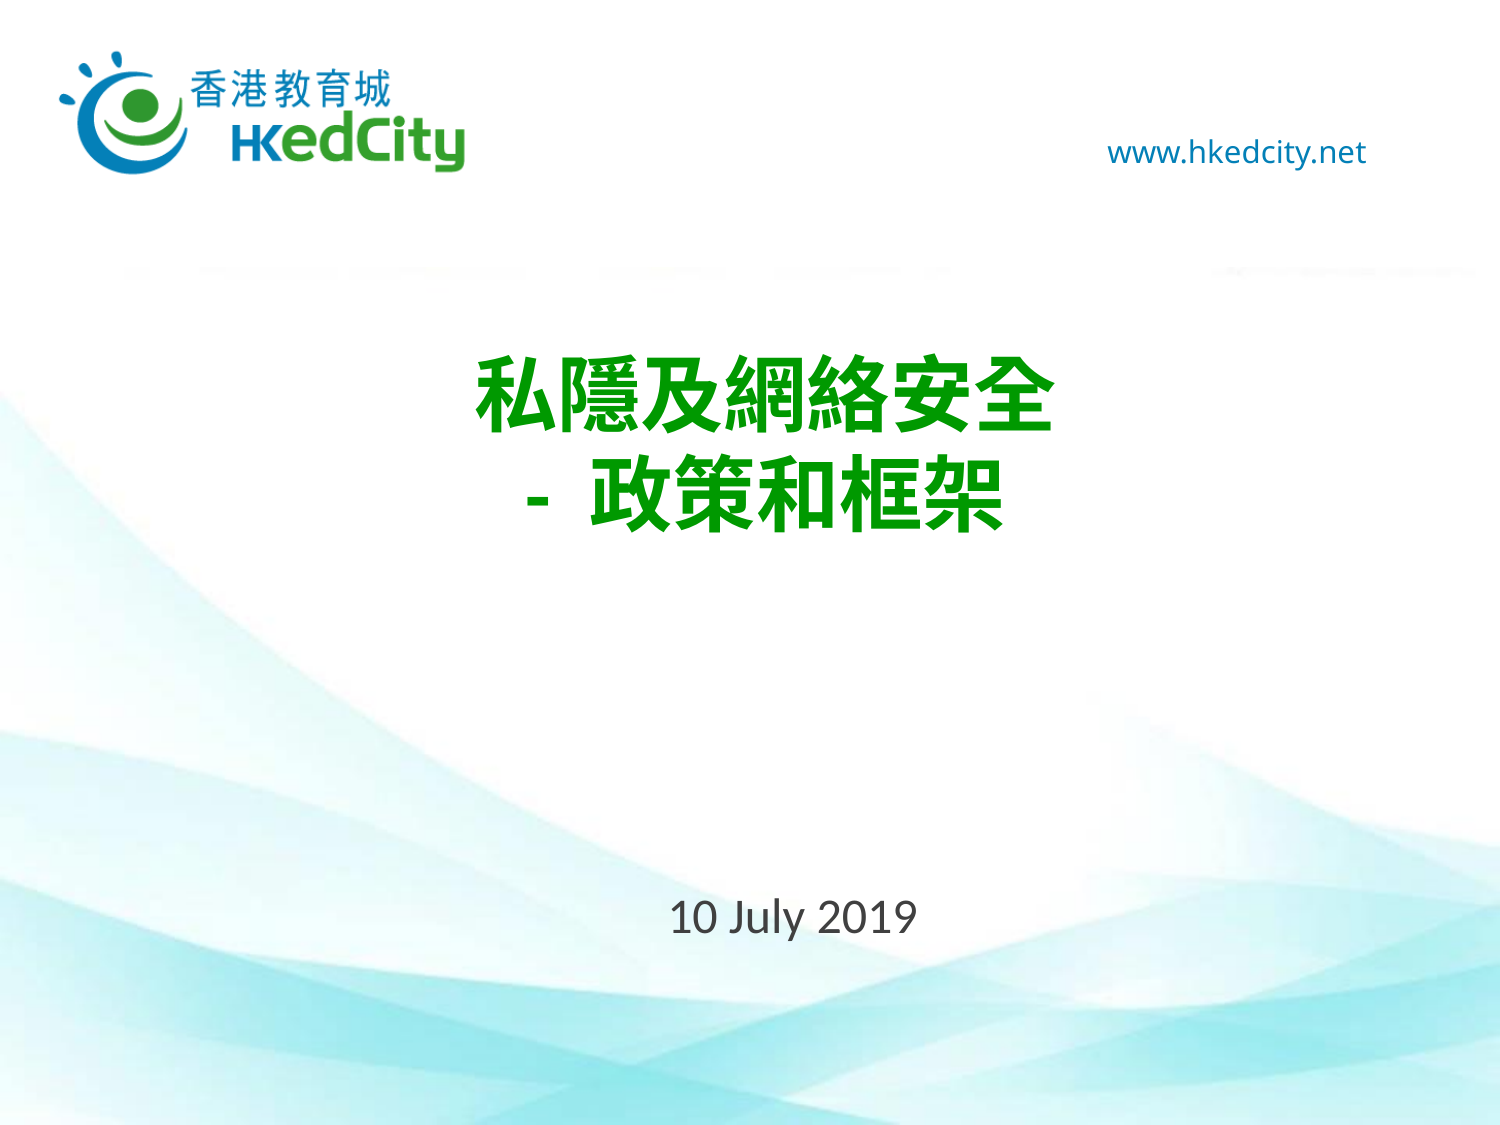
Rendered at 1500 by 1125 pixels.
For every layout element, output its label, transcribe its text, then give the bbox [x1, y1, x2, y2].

subtitle 10 July 2019 [467, 875, 1118, 1077]
picture [29, 0, 485, 219]
text_box [386, 686, 1264, 837]
picture [0, 267, 1500, 1125]
title 私隱及網絡安全 - 政策和框架 [287, 321, 1244, 563]
